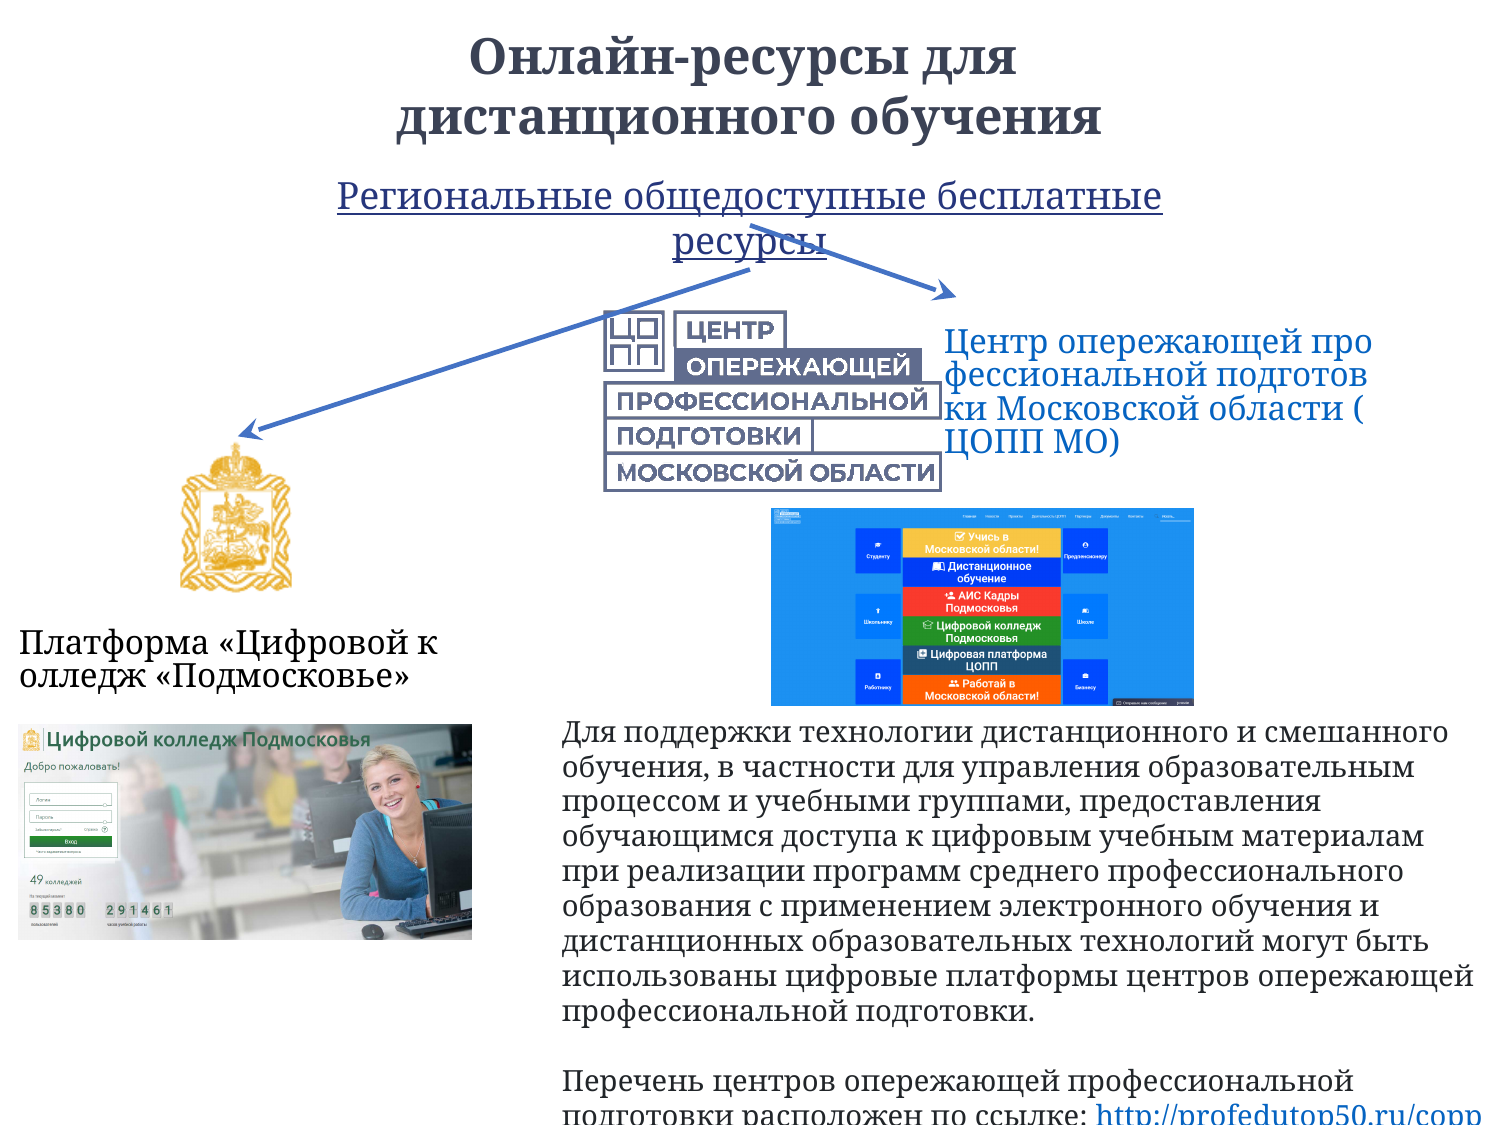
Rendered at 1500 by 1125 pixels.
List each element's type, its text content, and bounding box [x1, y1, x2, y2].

text_box Для поддержки технологии дистанционного и смешанного обучения, в частности для управления образовательным процессом и учебными группами, предоставления обучающимся доступа к цифровым учебным материалам при реализации программ среднего профессионального образования с применением электронного обучения и дистанционных образовательных технологий могут быть использованы цифровые платформы центров опережающей профессиональной подготовки. Перечень центров опережающей профессиональной подготовки расположен по ссылке: http://profedutop50.ru/copp. [547, 705, 1500, 1125]
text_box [237, 225, 750, 437]
text_box Центр опережающей профессиональной подготовки Московской области (ЦОПП МО) [942, 312, 1397, 373]
text_box Платформа «Цифровой колледж «Подмосковье» [4, 613, 472, 714]
text_box Онлайн-ресурсы для дистанционного обучения [247, 17, 1253, 152]
picture [18, 724, 472, 940]
picture [602, 309, 942, 493]
picture [166, 436, 310, 599]
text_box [749, 225, 957, 298]
picture [771, 508, 1194, 706]
text_box Региональные общедоступные бесплатные ресурсы [267, 164, 1232, 270]
